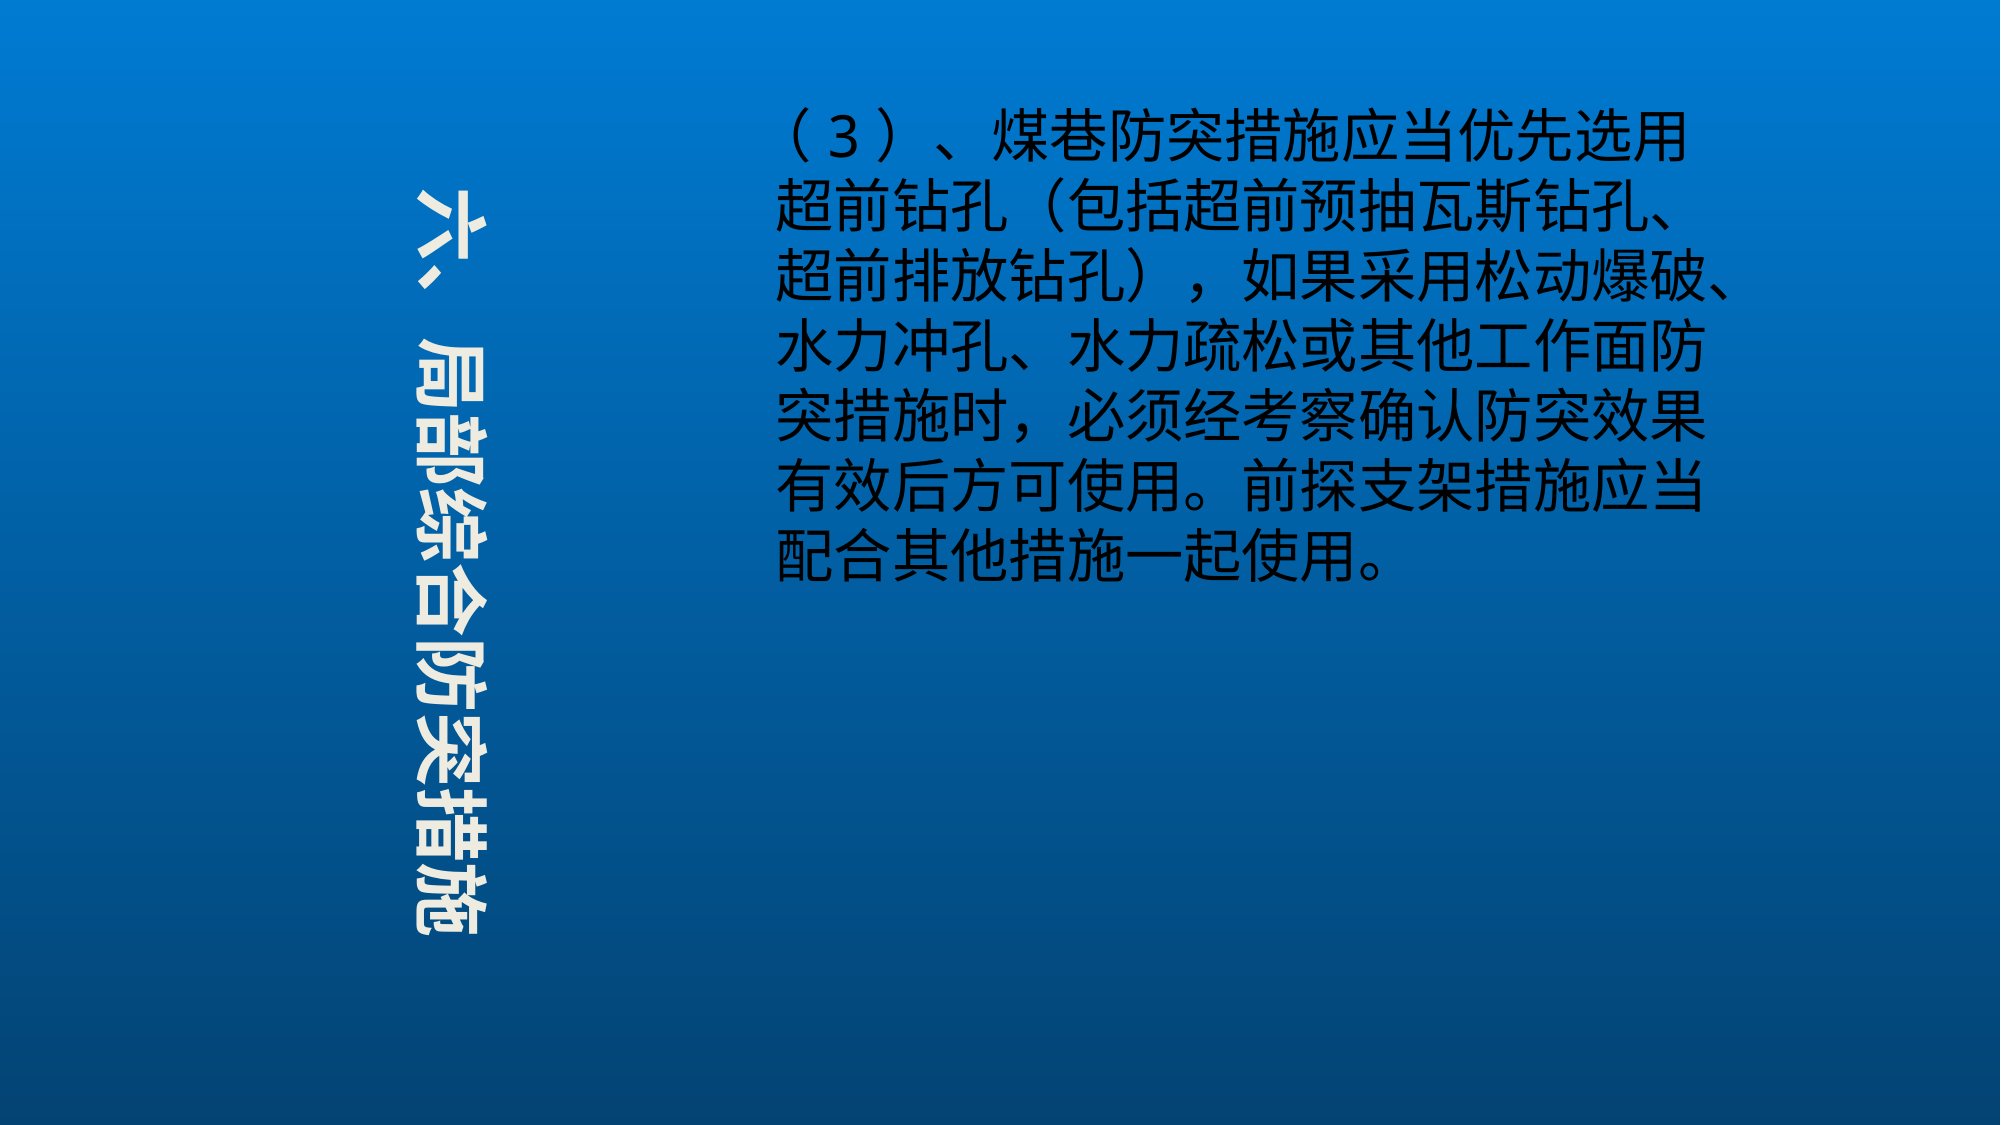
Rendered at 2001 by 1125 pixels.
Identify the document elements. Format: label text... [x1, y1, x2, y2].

text_box 六、局部综合防突措施 [385, 172, 506, 1125]
text_box （3）、煤巷防突措施应当优先选用超前钻孔（包括超前预抽瓦斯钻孔、超前排放钻孔），如果采用松动爆破、水力冲孔、水力疏松或其他工作面防突措施时，必须经考察确认防突效果有效后方可使用。前探支架措施应当配合其他措施一起使用。 [704, 91, 1750, 597]
